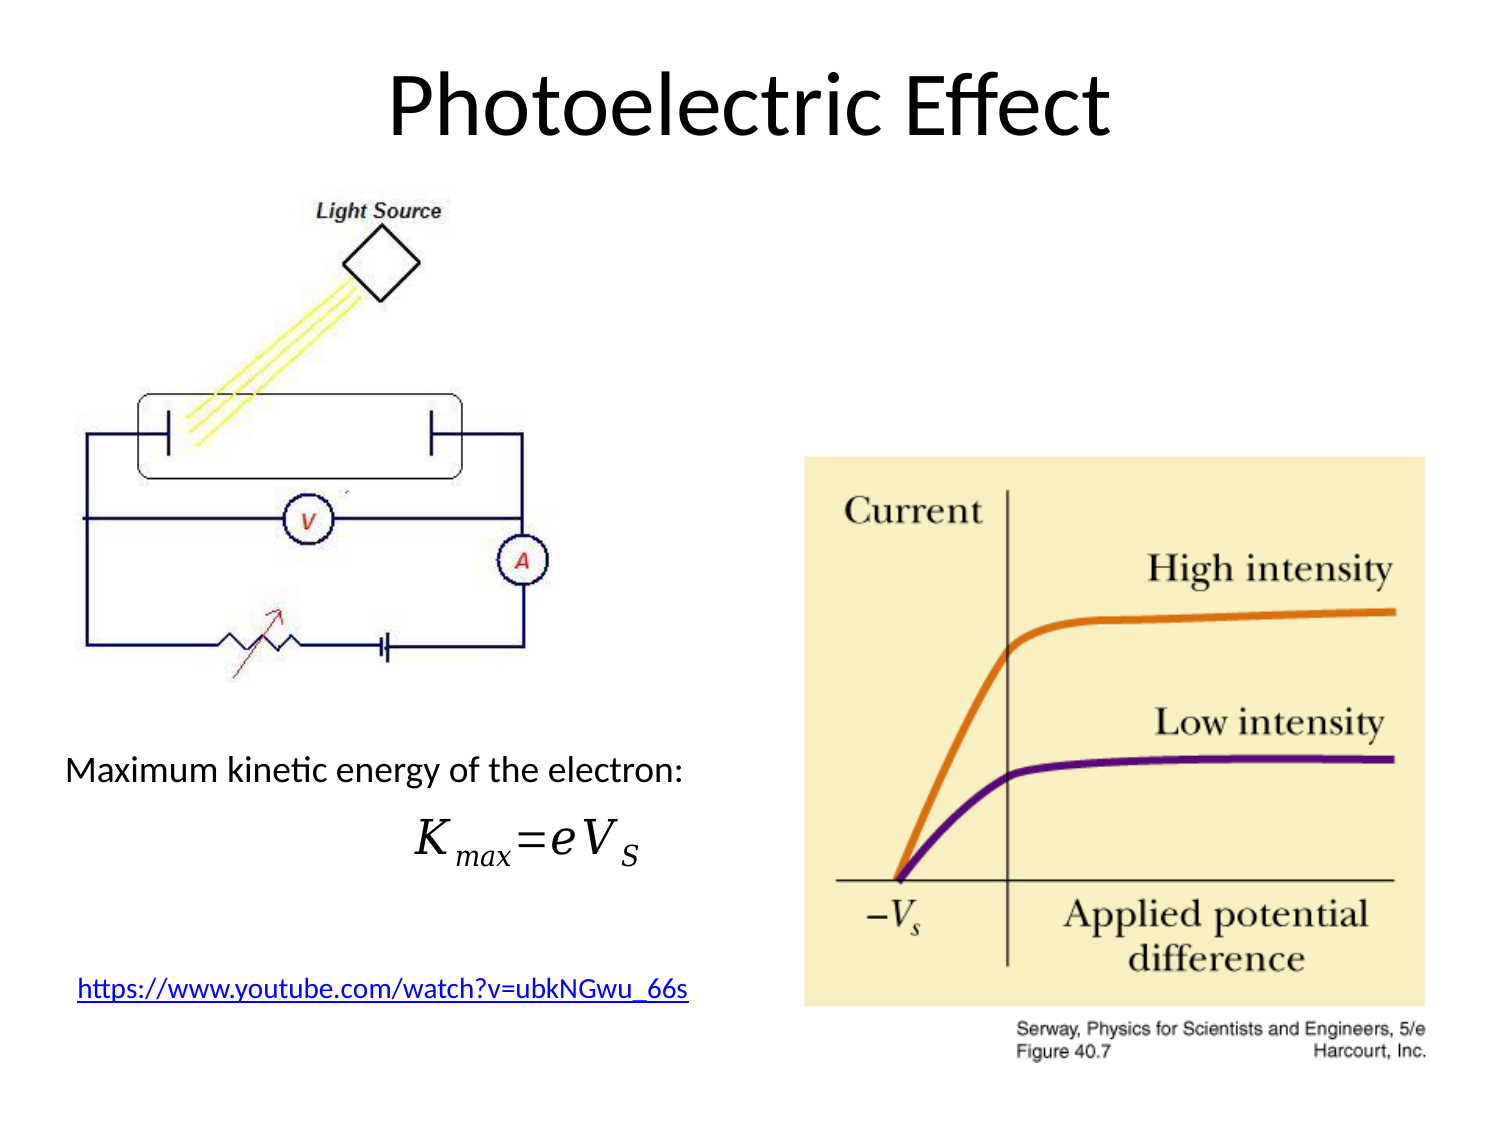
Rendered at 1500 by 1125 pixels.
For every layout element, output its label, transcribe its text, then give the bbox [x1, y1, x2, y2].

title Photoelectric Effect [75, 5, 1425, 193]
text_box Maximum kinetic energy of the electron: [49, 737, 713, 798]
text_box https://www.youtube.com/watch?v=ubkNGwu_66s [62, 962, 713, 1013]
picture [74, 187, 560, 684]
picture [799, 449, 1435, 1063]
